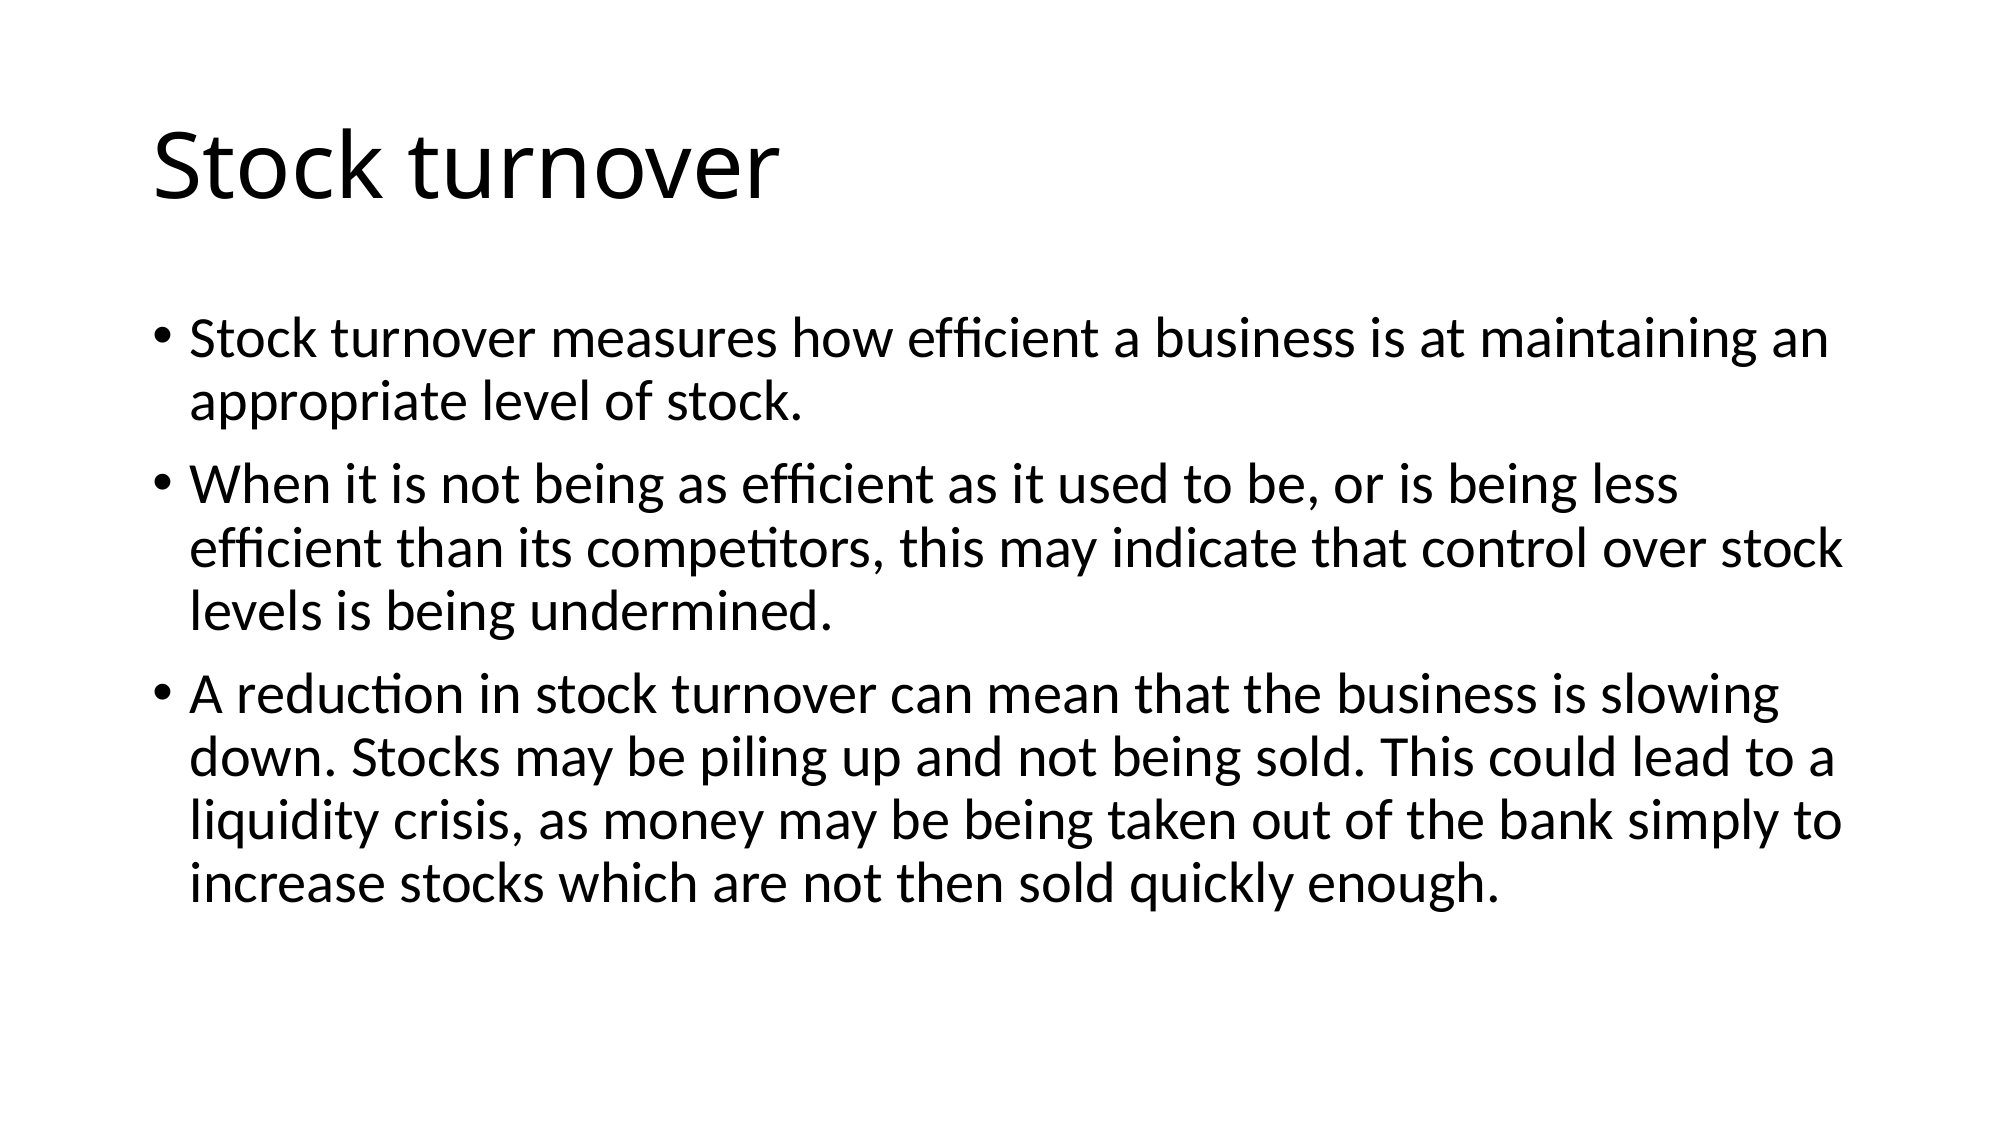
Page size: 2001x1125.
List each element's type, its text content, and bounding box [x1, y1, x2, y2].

list Stock turnover measures how efﬁcient a business is at maintaining an appropriate level of stock. When it is not being as efﬁcient as it used to be, or is being less efﬁcient than its competitors, this may indicate that control over stock levels is being undermined. A reduction in stock turnover can mean that the business is slowing down. Stocks may be piling up and not being sold. This could lead to a liquidity crisis, as money may be being taken out of the bank simply to increase stocks which are not then sold quickly enough. [137, 299, 1863, 1014]
title Stock turnover [137, 59, 1863, 278]
